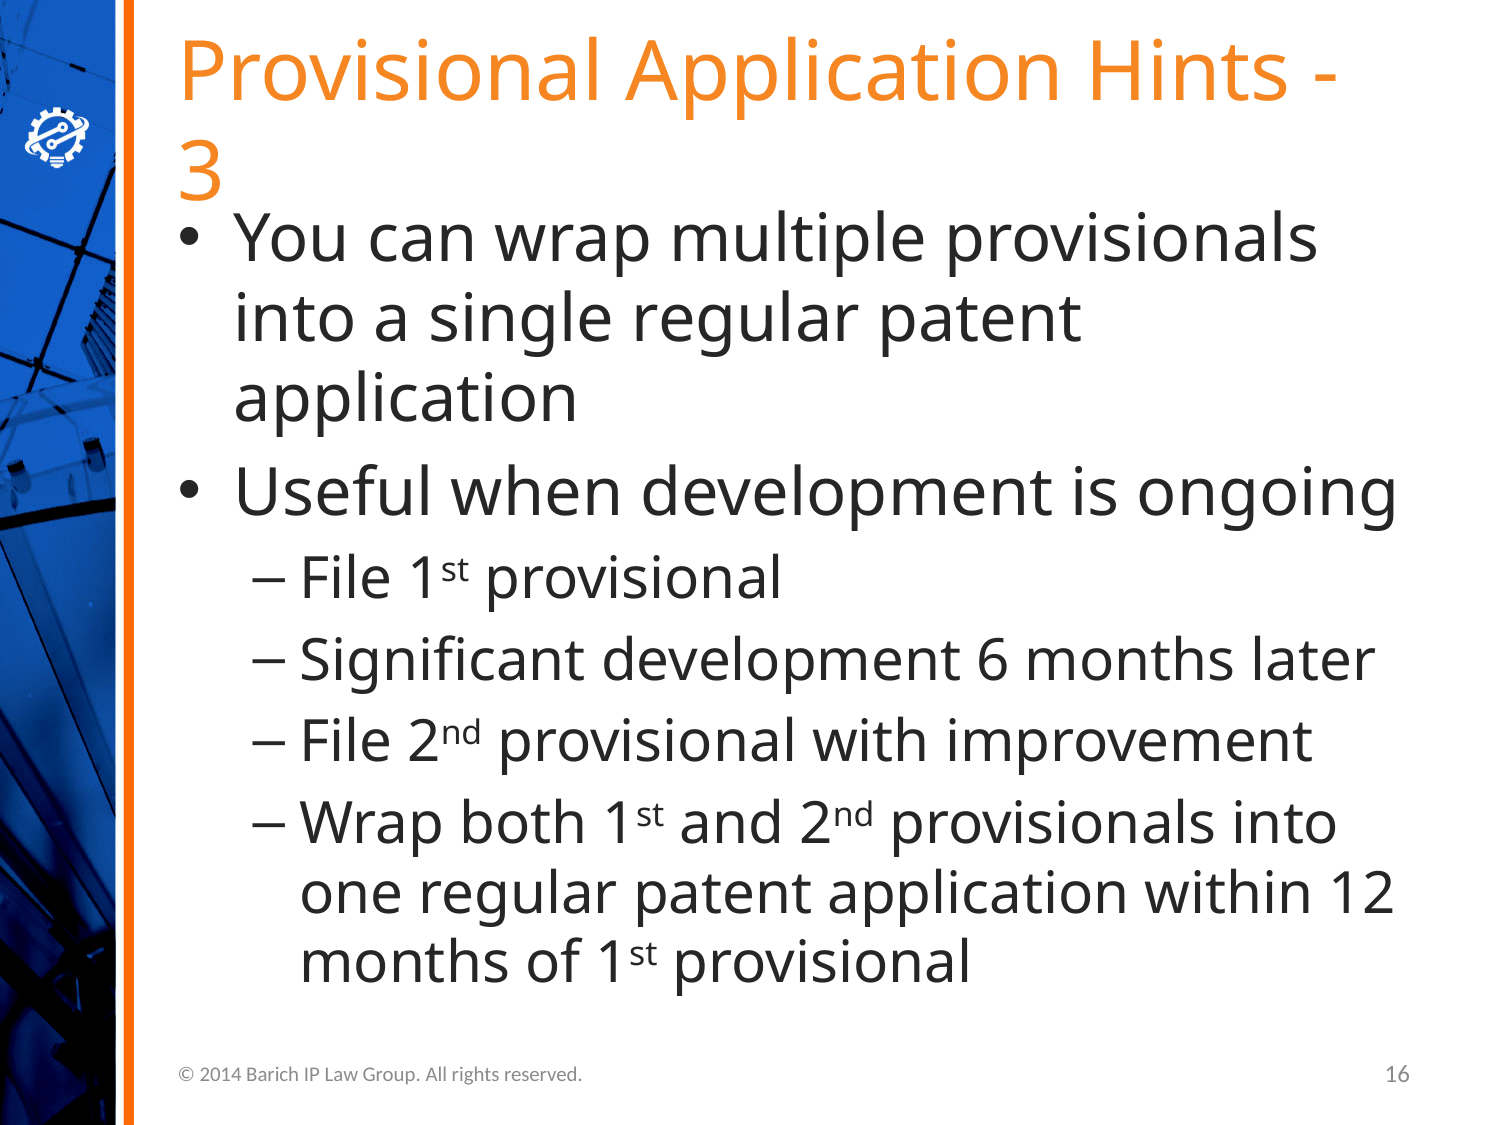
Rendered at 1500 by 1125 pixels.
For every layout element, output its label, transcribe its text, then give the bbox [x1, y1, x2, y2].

slide_number 16 [1074, 1042, 1425, 1103]
title Provisional Application Hints - 3 [162, 21, 1388, 187]
picture [0, 0, 134, 1125]
footer © 2014 Barich IP Law Group. All rights reserved. [162, 1042, 988, 1103]
list You can wrap multiple provisionals into a single regular patent application Useful when development is ongoing File 1st provisional Significant development 6 months later File 2nd provisional with improvement Wrap both 1st and 2nd provisionals into one regular patent application within 12 months of 1st provisional [162, 187, 1425, 1005]
